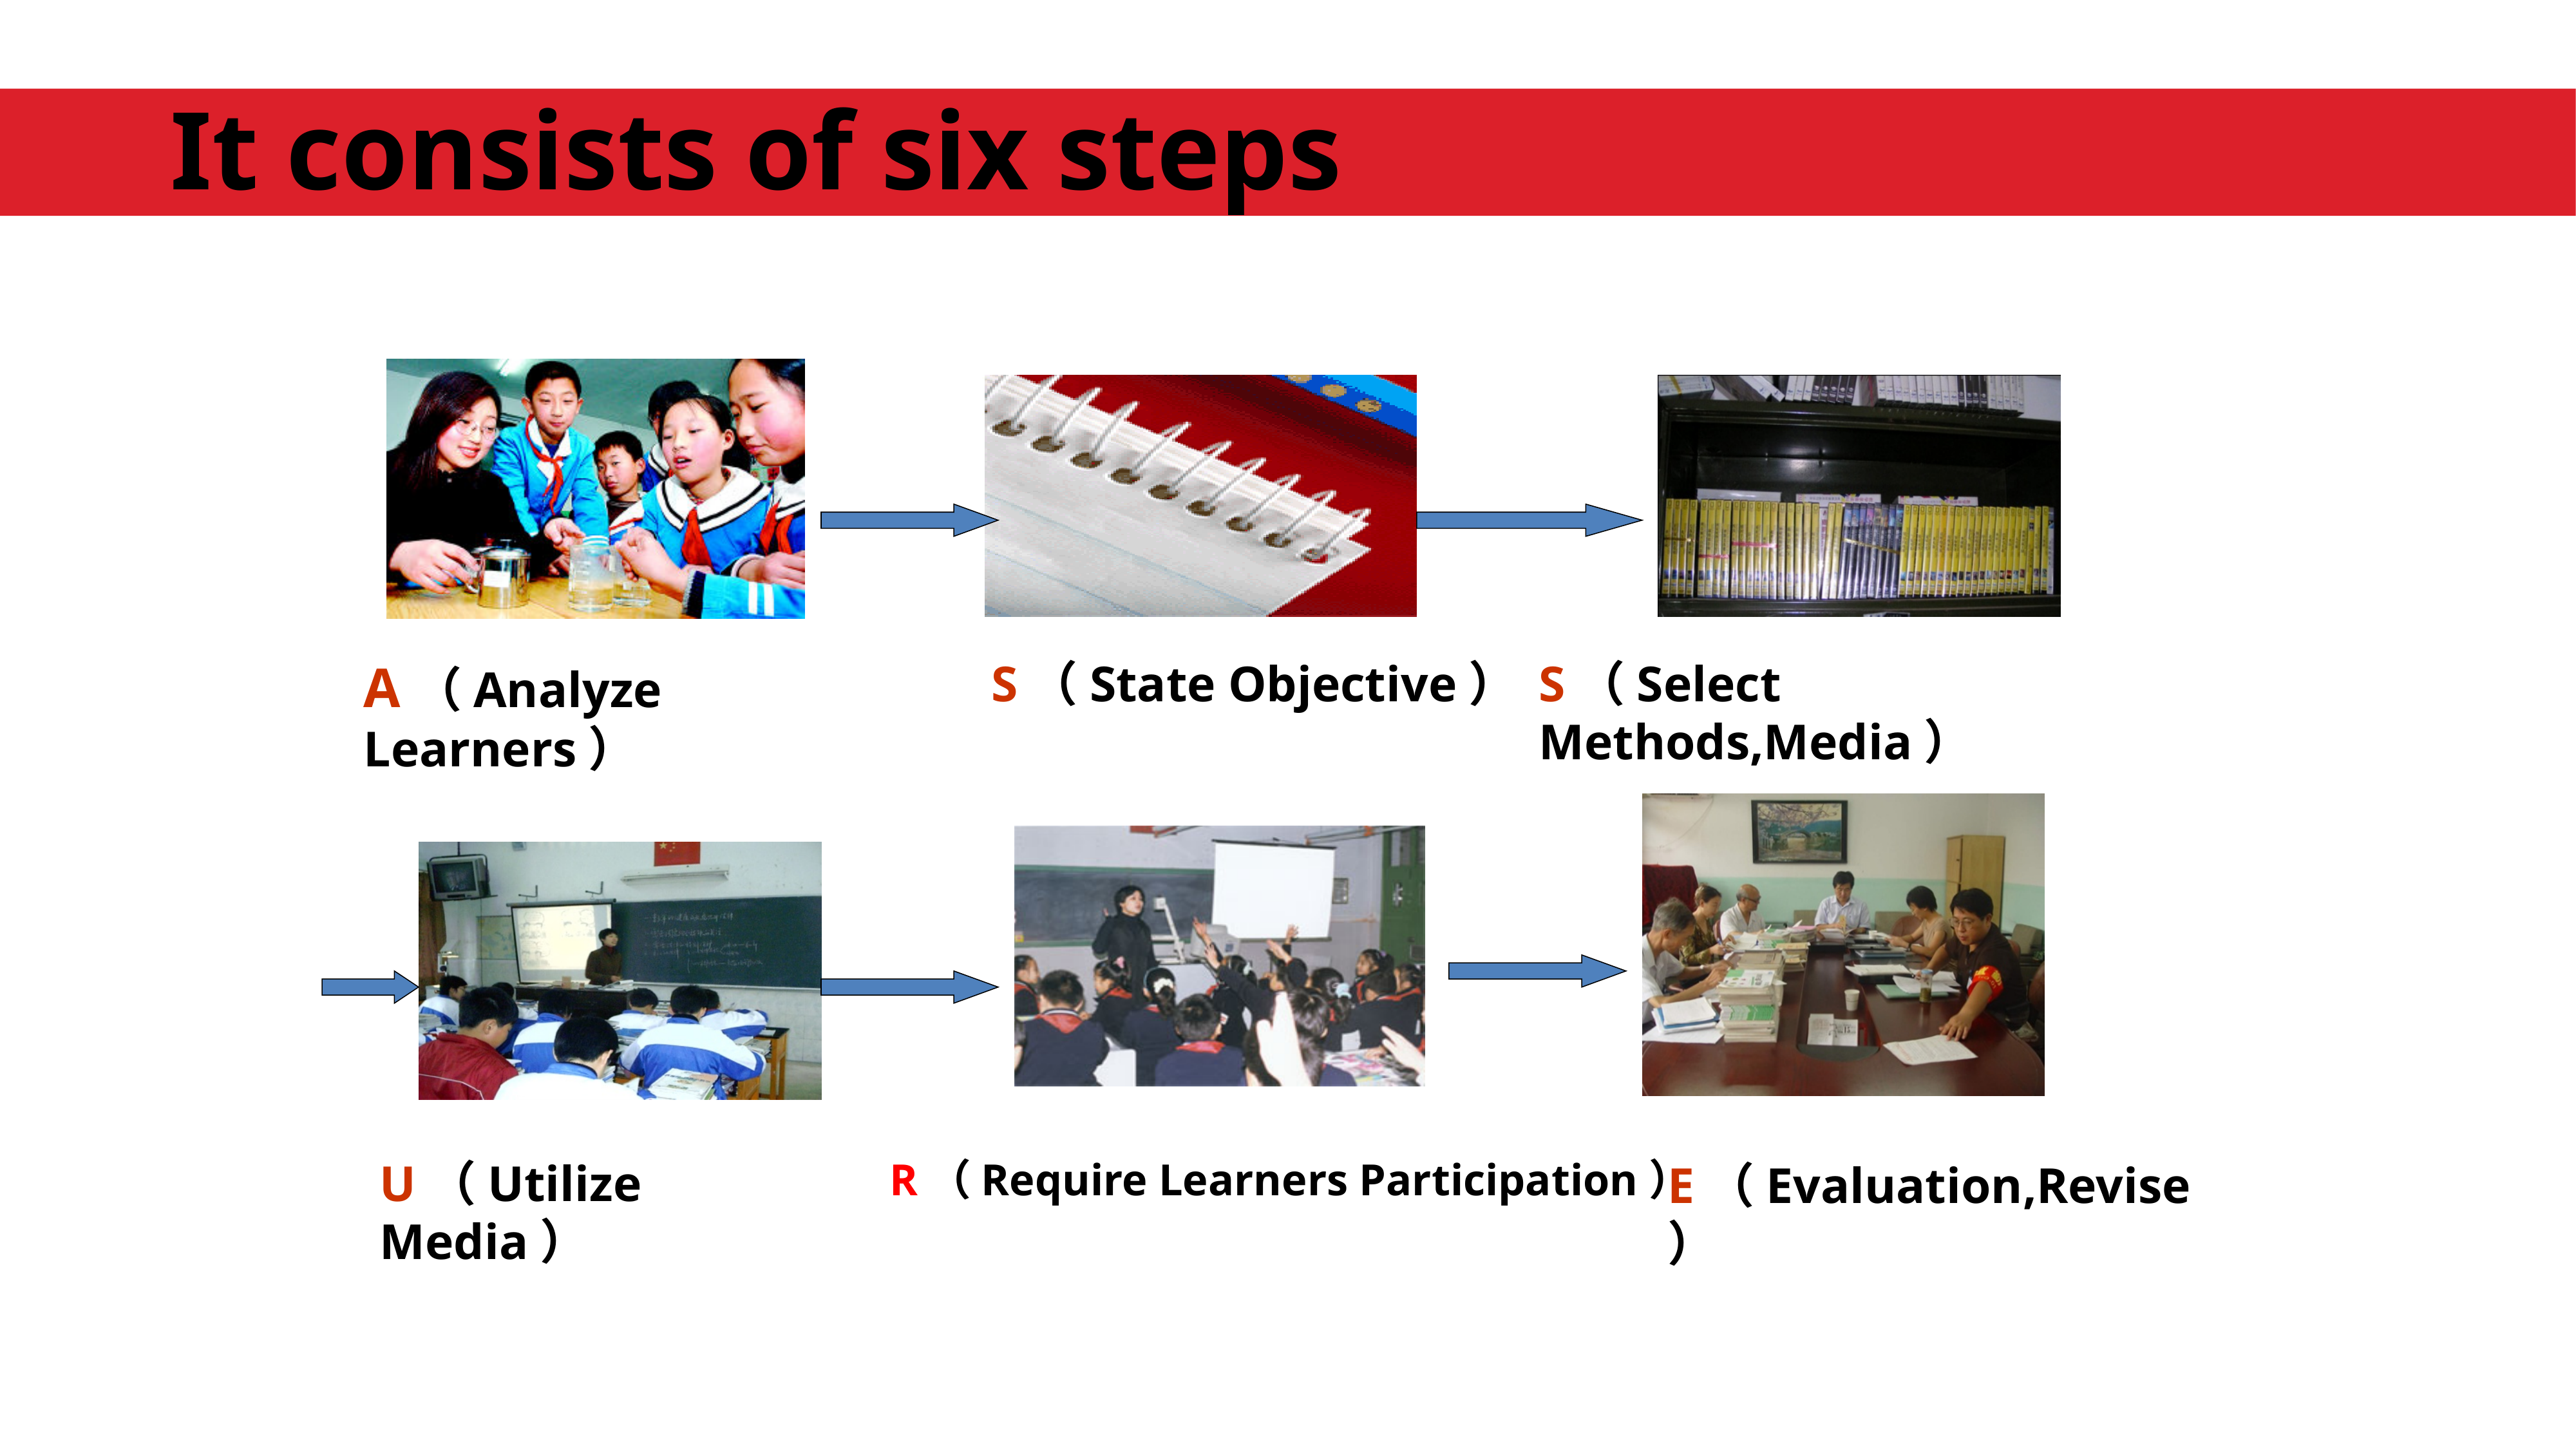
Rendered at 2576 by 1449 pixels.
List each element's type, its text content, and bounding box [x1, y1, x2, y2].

title It consists of six steps [161, 91, 1653, 330]
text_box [321, 359, 2206, 1217]
text_box [0, 88, 2576, 217]
text_box E（Evaluation,Revise） [1658, 1150, 2254, 1276]
